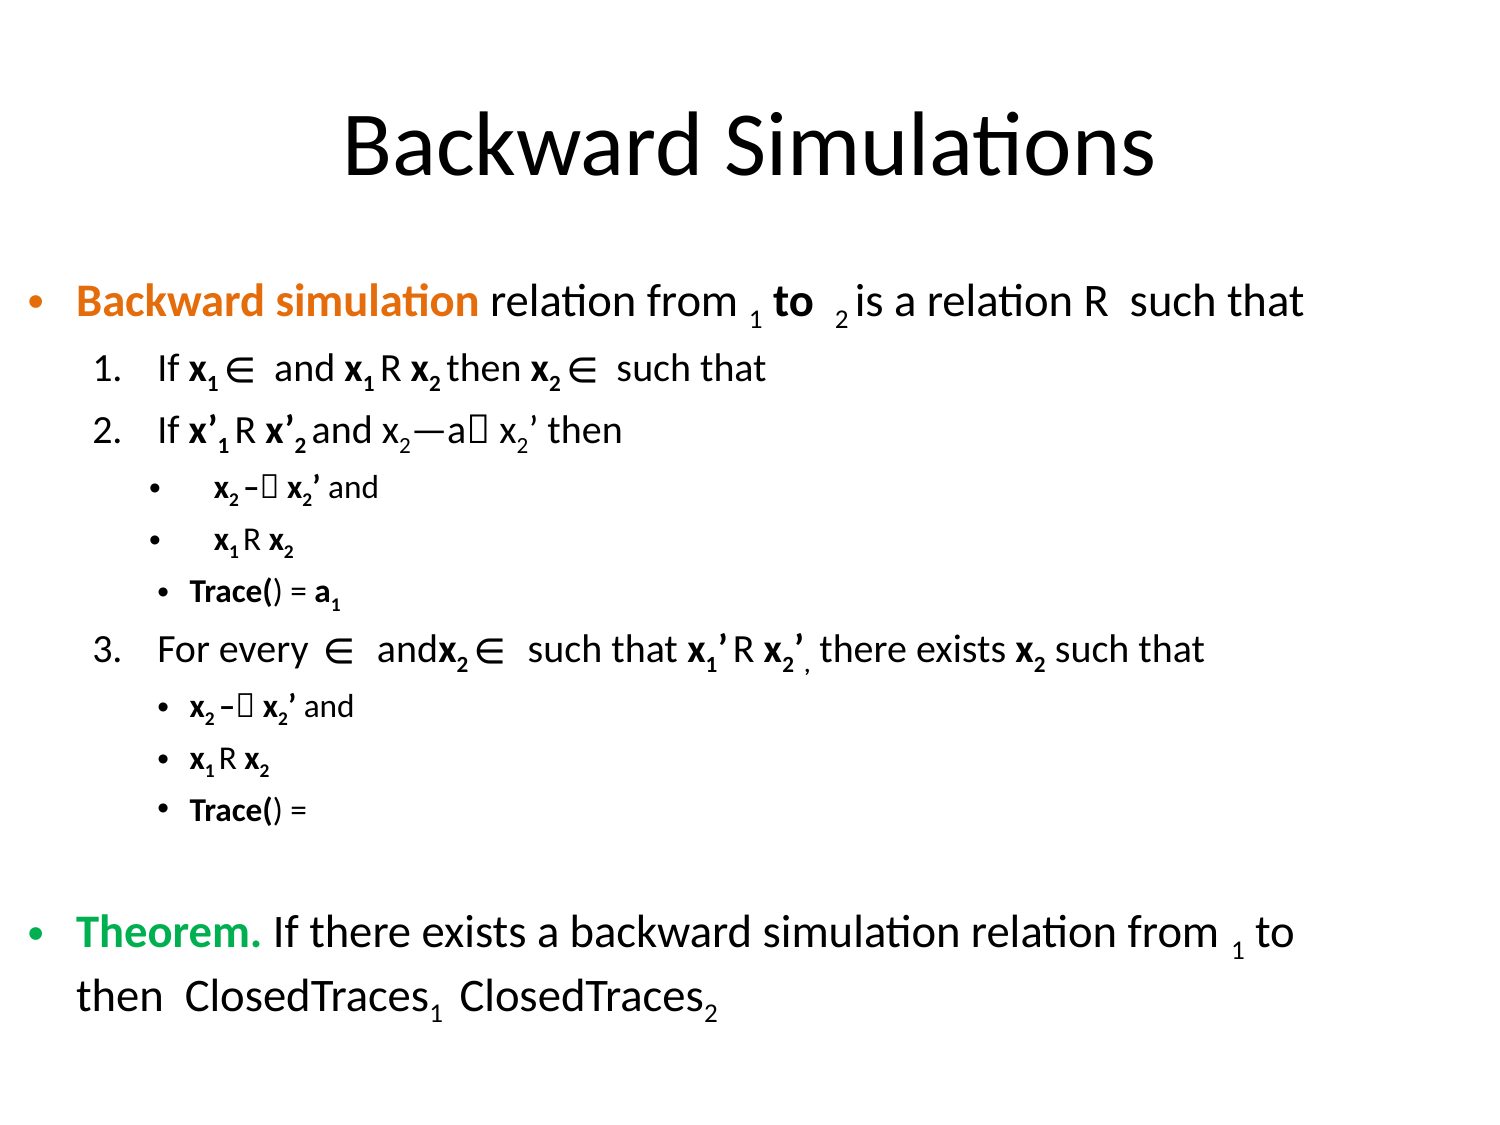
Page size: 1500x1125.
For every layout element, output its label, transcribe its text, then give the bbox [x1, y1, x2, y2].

title Backward Simulations [75, 45, 1425, 233]
